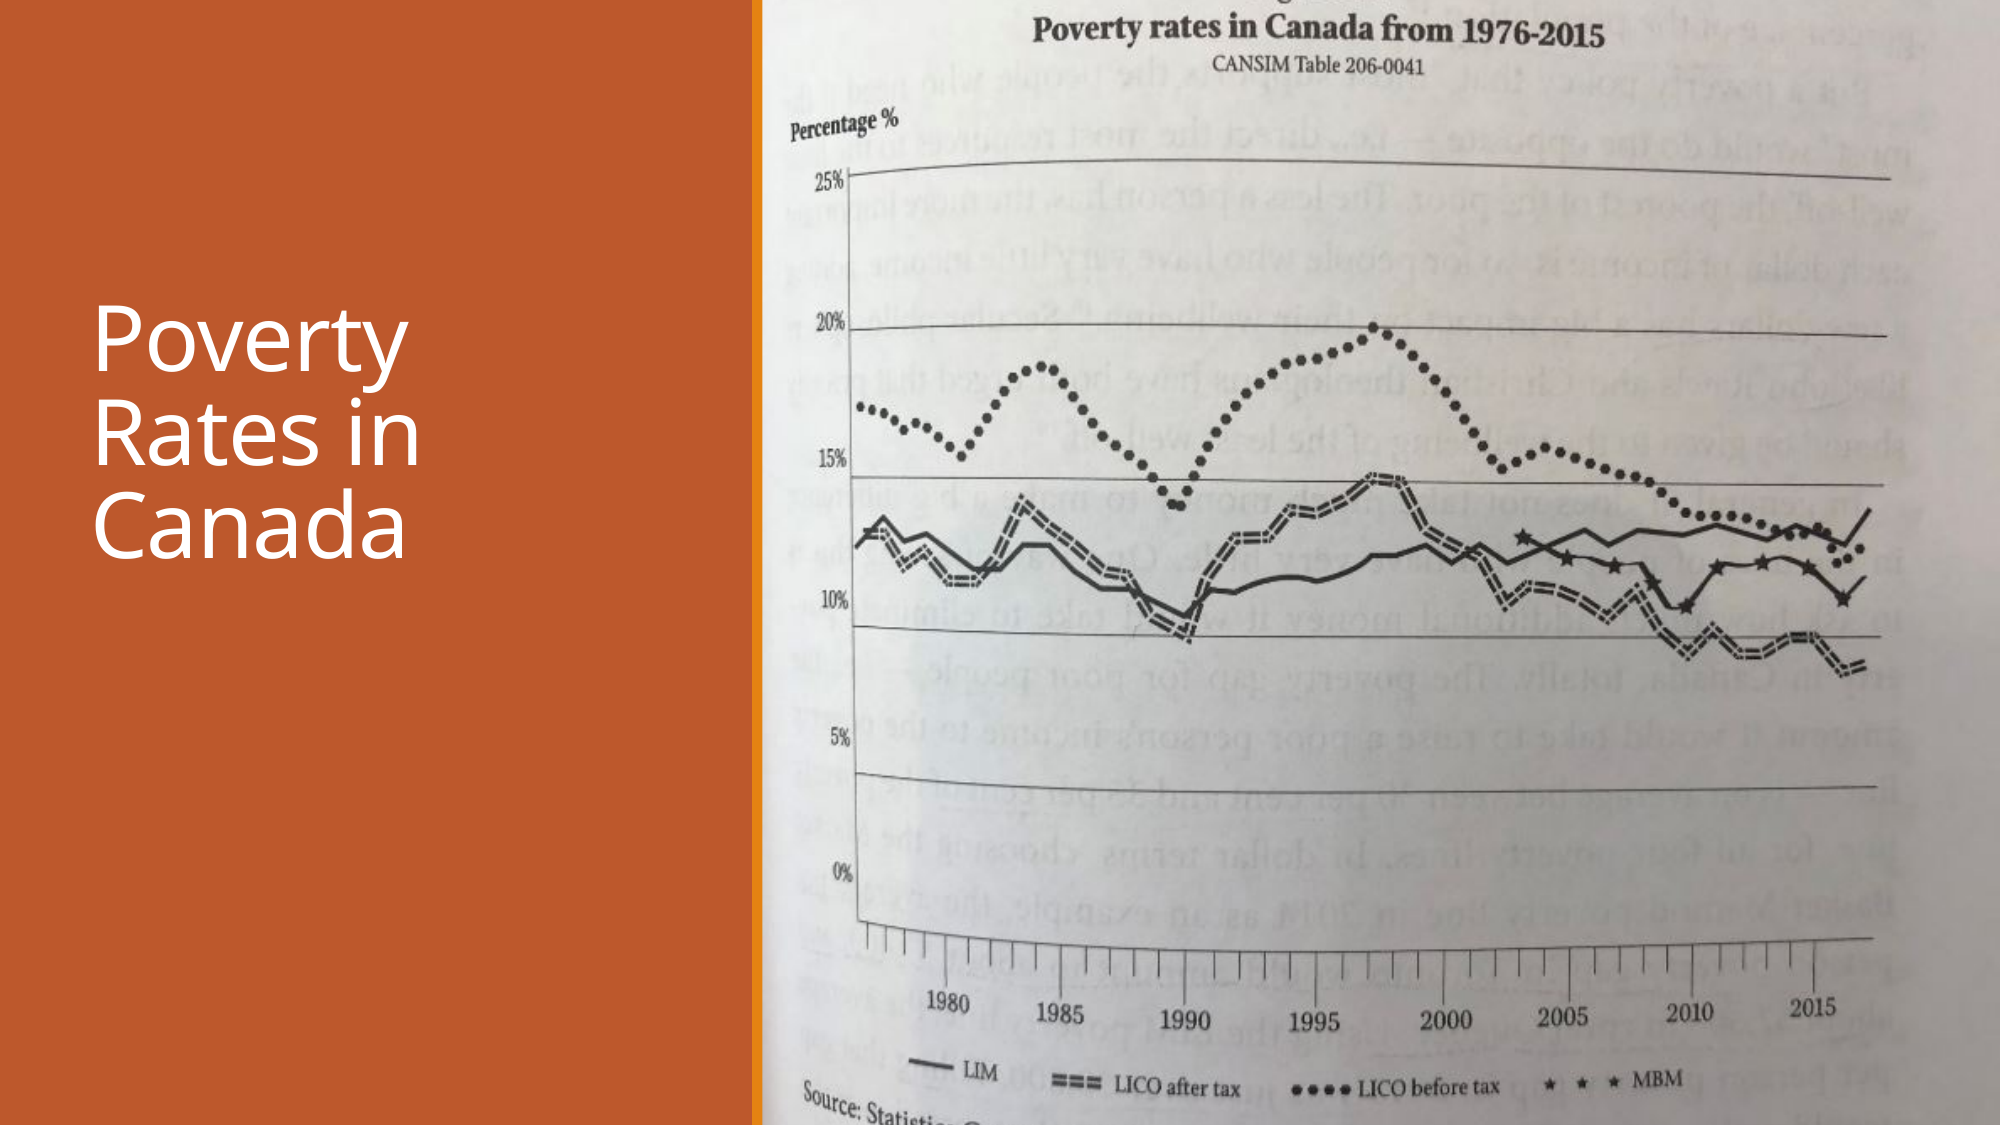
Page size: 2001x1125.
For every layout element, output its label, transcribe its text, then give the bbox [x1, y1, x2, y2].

text_box [751, 0, 759, 710]
title Poverty Rates in Canada [75, 104, 676, 585]
text_box [0, 0, 751, 1125]
text_box [751, 723, 758, 1125]
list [760, 0, 2000, 1125]
